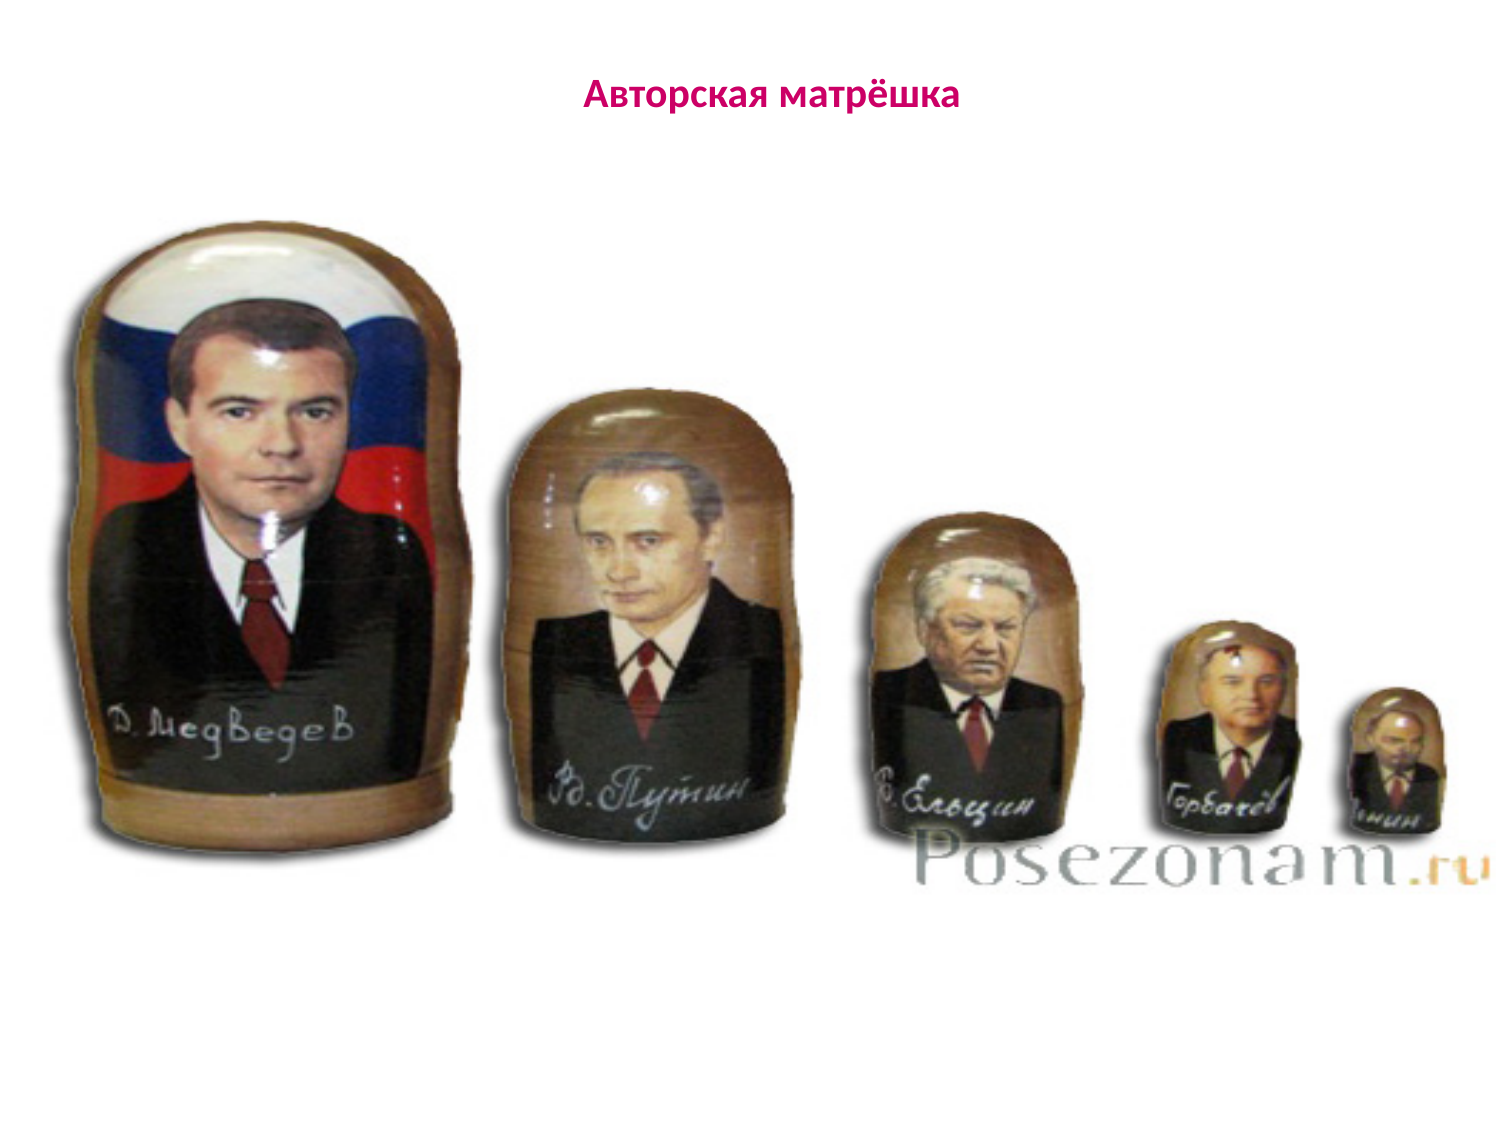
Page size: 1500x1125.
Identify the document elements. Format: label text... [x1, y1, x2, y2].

text_box Авторская матрёшка [568, 58, 976, 124]
picture [23, 210, 1496, 1072]
